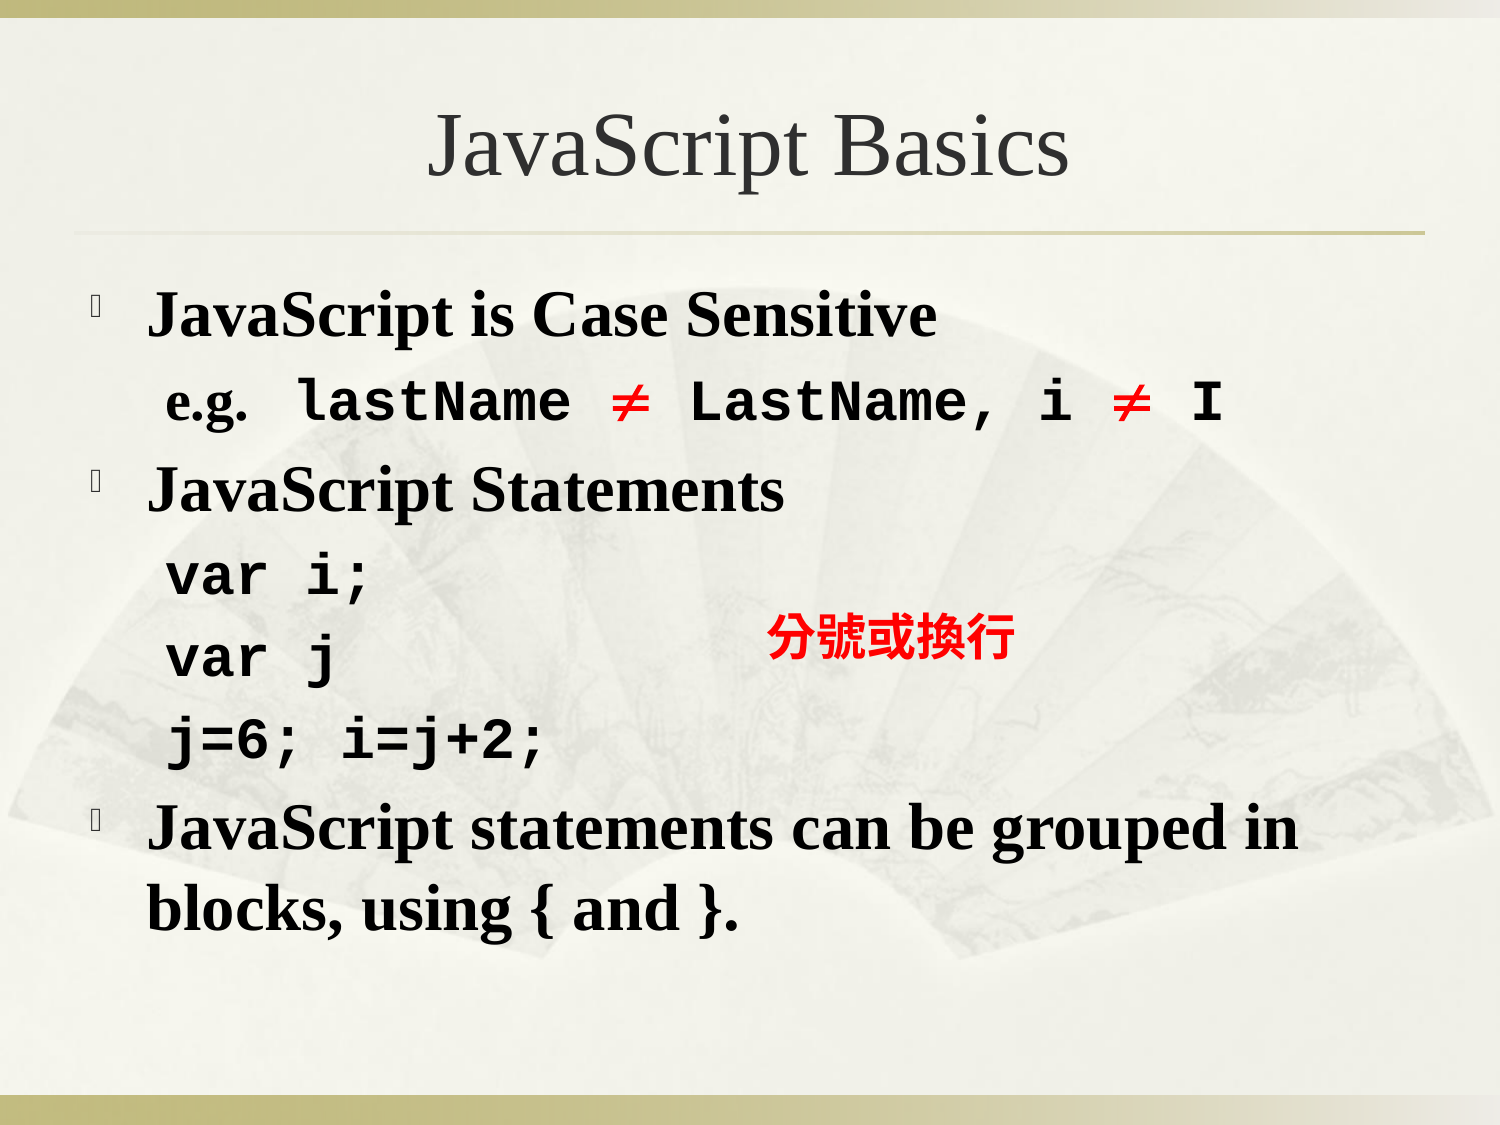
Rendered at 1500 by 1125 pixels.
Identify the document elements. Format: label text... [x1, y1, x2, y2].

picture [0, 18, 1500, 1095]
title JavaScript Basics [75, 45, 1425, 233]
list JavaScript is Case Sensitive e.g. lastName  LastName, i  I JavaScript Statements var i; var j j=6; i=j+2; JavaScript statements can be grouped in blocks, using { and }. [75, 262, 1425, 1032]
text_box 分號或換行 [751, 597, 1032, 673]
